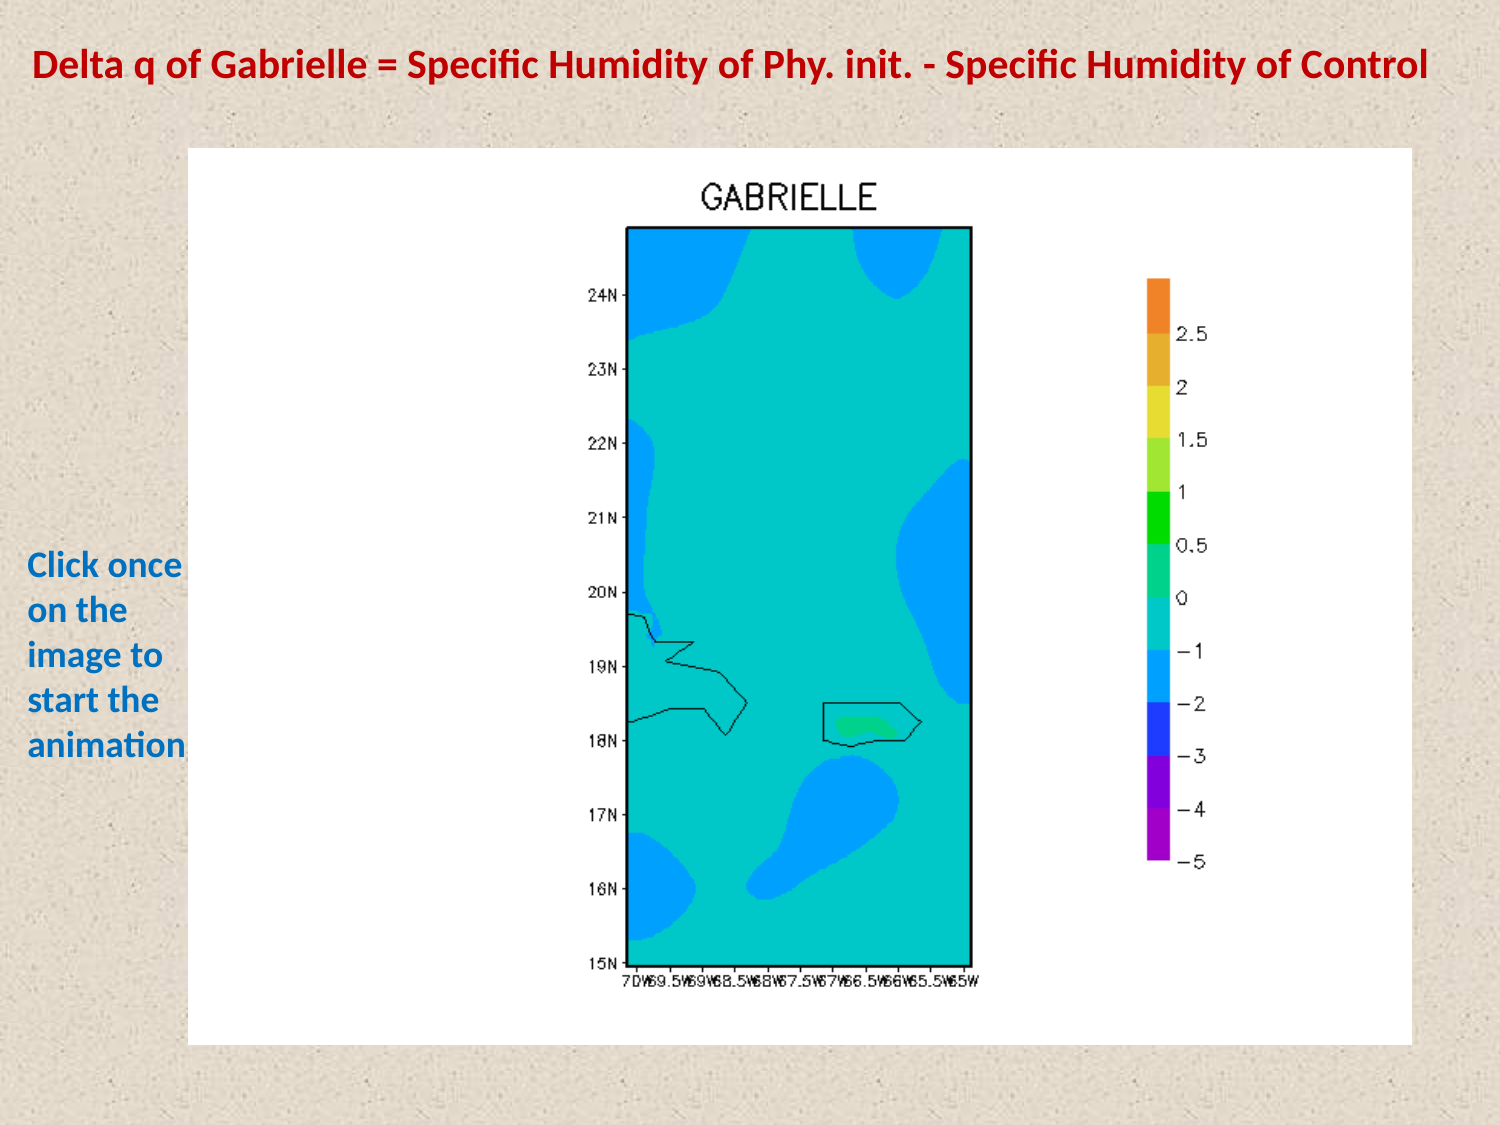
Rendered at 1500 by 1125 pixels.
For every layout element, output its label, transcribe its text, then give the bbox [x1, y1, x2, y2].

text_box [12, 147, 1413, 1046]
picture [0, 0, 1500, 1125]
text_box Delta q of Gabrielle = Specific Humidity of Phy. init. - Specific Humidity of Control [17, 29, 1467, 95]
